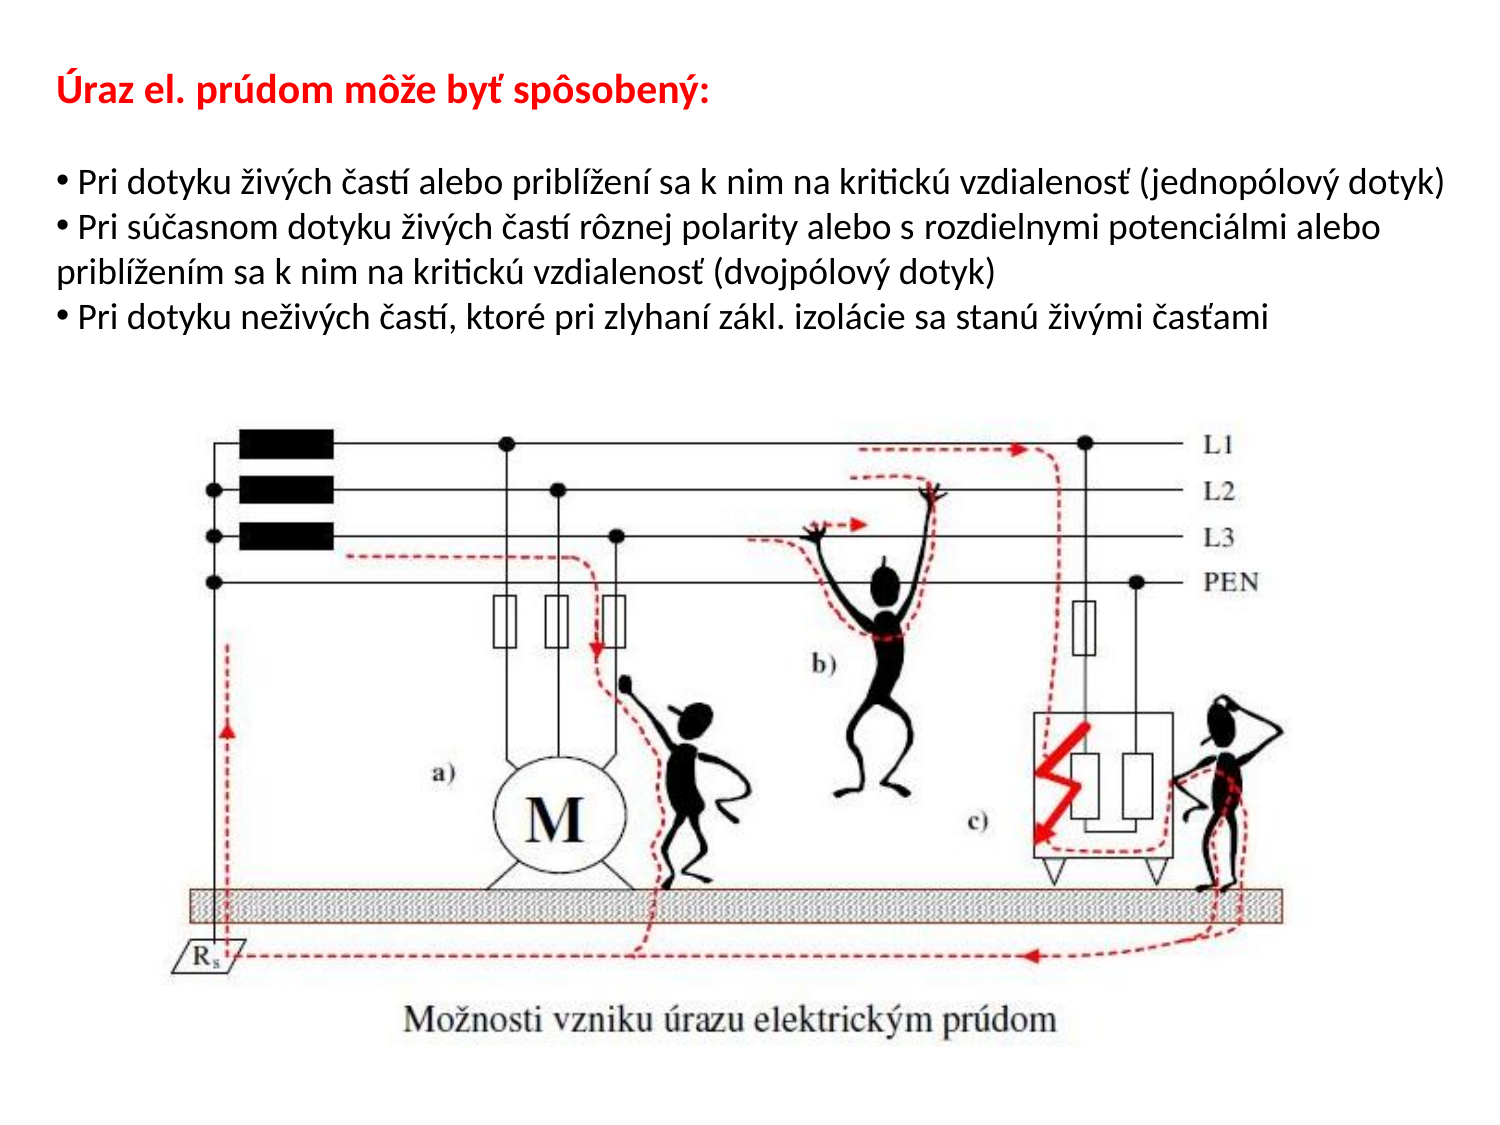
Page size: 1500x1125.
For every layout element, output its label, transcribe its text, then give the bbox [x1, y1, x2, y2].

picture [64, 361, 1377, 1048]
text_box Úraz el. prúdom môže byť spôsobený: Pri dotyku živých častí alebo priblížení sa k nim na kritickú vzdialenosť (jednopólový dotyk) Pri súčasnom dotyku živých častí rôznej polarity alebo s rozdielnymi potenciálmi alebo priblížením sa k nim na kritickú vzdialenosť (dvojpólový dotyk) Pri dotyku neživých častí, ktoré pri zlyhaní zákl. izolácie sa stanú živými časťami [41, 54, 1500, 390]
